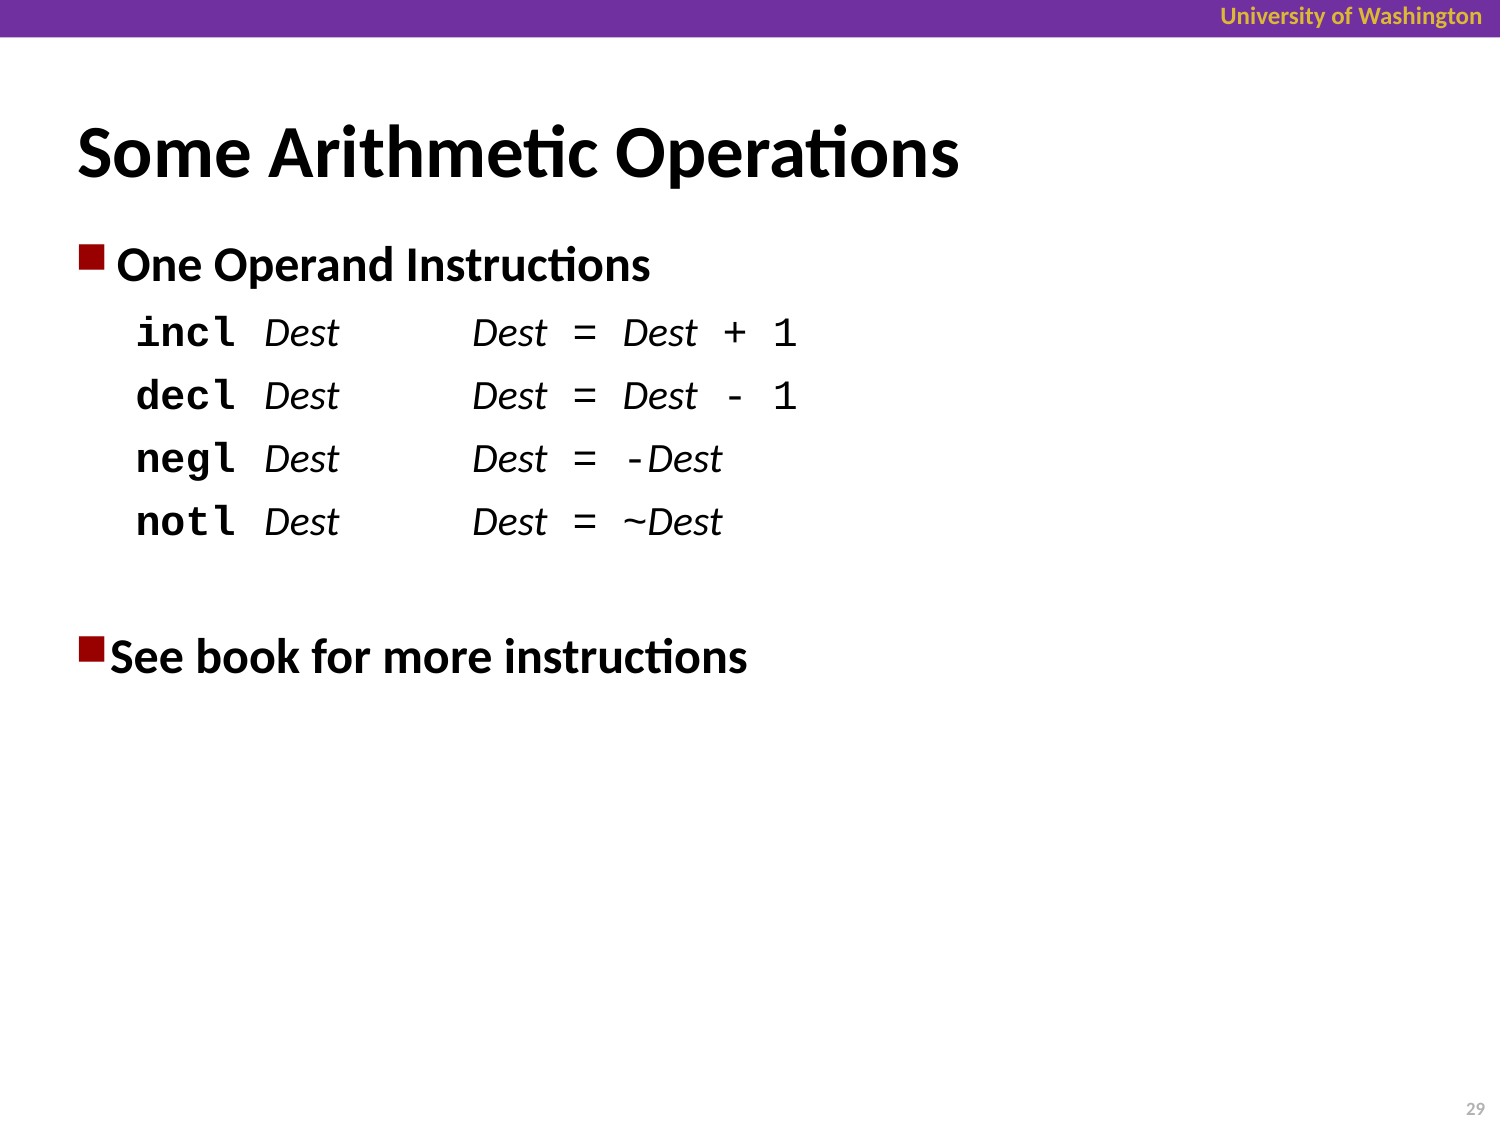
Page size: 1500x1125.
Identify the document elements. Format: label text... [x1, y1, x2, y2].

title Some Arithmetic Operations [62, 99, 1242, 195]
slide_number 29 [1400, 1077, 1500, 1125]
list One Operand Instructions incl Dest Dest = Dest + 1 decl Dest Dest = Dest - 1 negl Dest Dest = -Dest notl Dest Dest = ~Dest See book for more instructions [64, 223, 1438, 1040]
